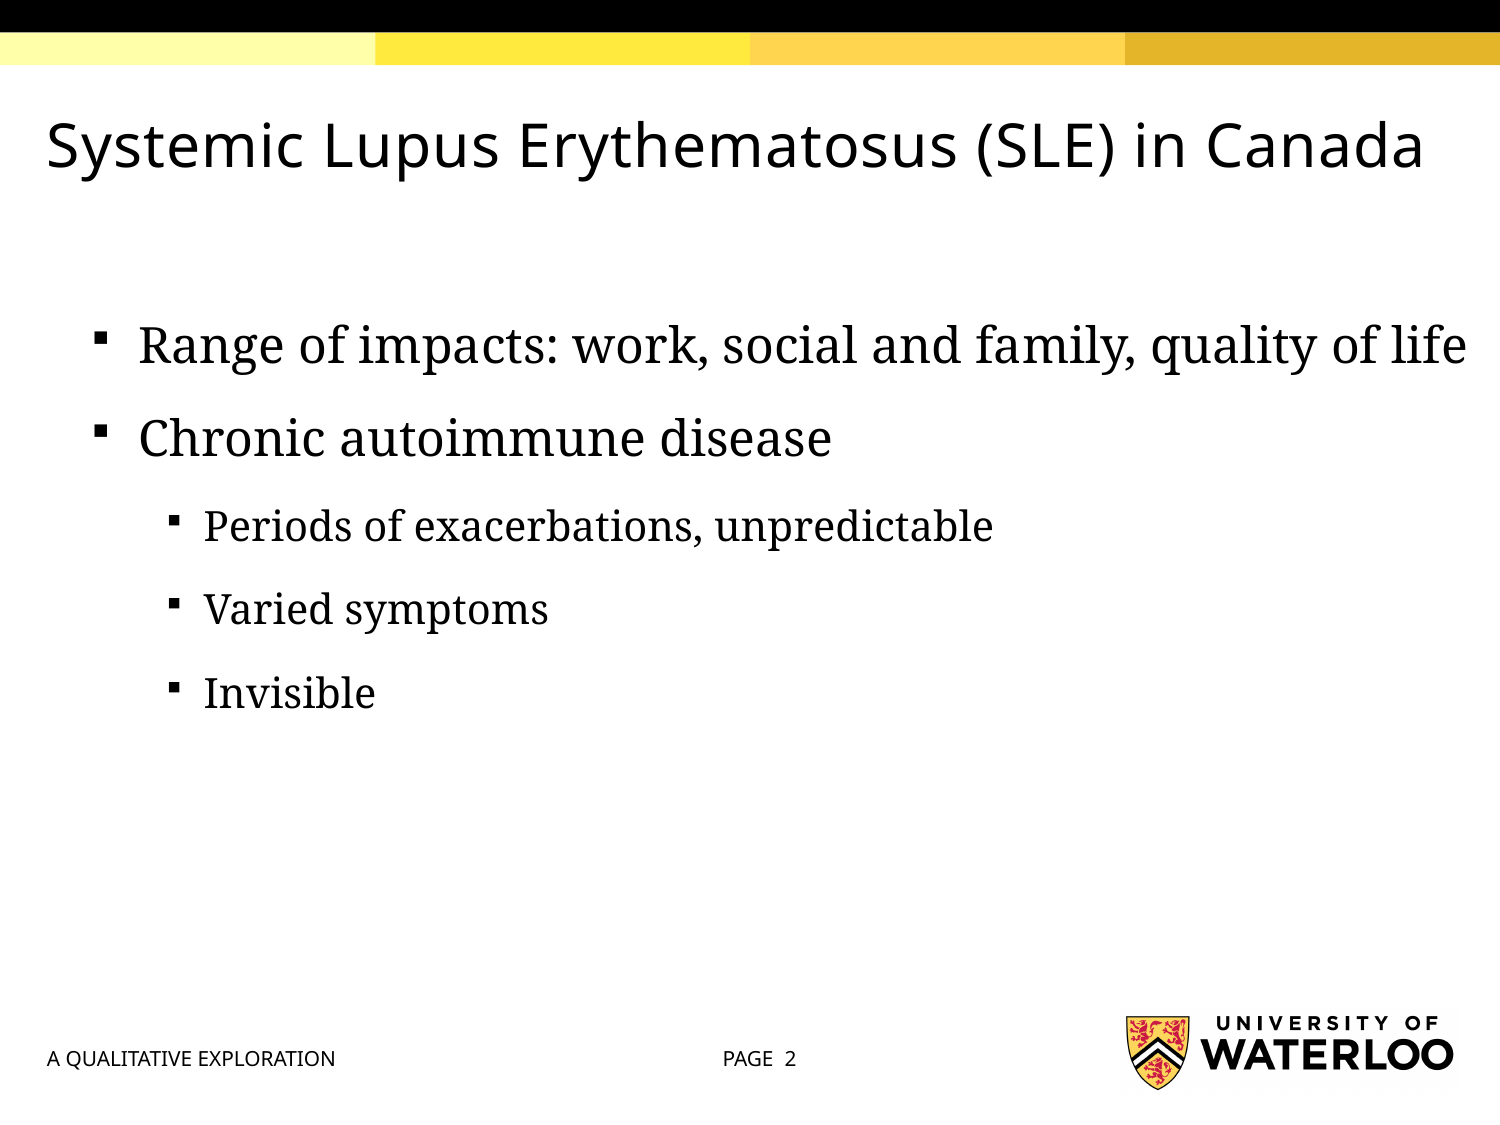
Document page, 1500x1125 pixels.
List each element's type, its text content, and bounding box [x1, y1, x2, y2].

title Systemic Lupus Erythematosus (SLE) in Canada [31, 71, 1456, 219]
text_box Range of impacts: work, social and family, quality of life Chronic autoimmune disease Periods of exacerbations, unpredictable Varied symptoms Invisible [76, 305, 1500, 1060]
slide_number PAGE 2 [687, 1060, 832, 1081]
picture [1120, 1060, 1459, 1095]
footer A QUALITATIVE EXPLORATION [31, 1039, 675, 1081]
